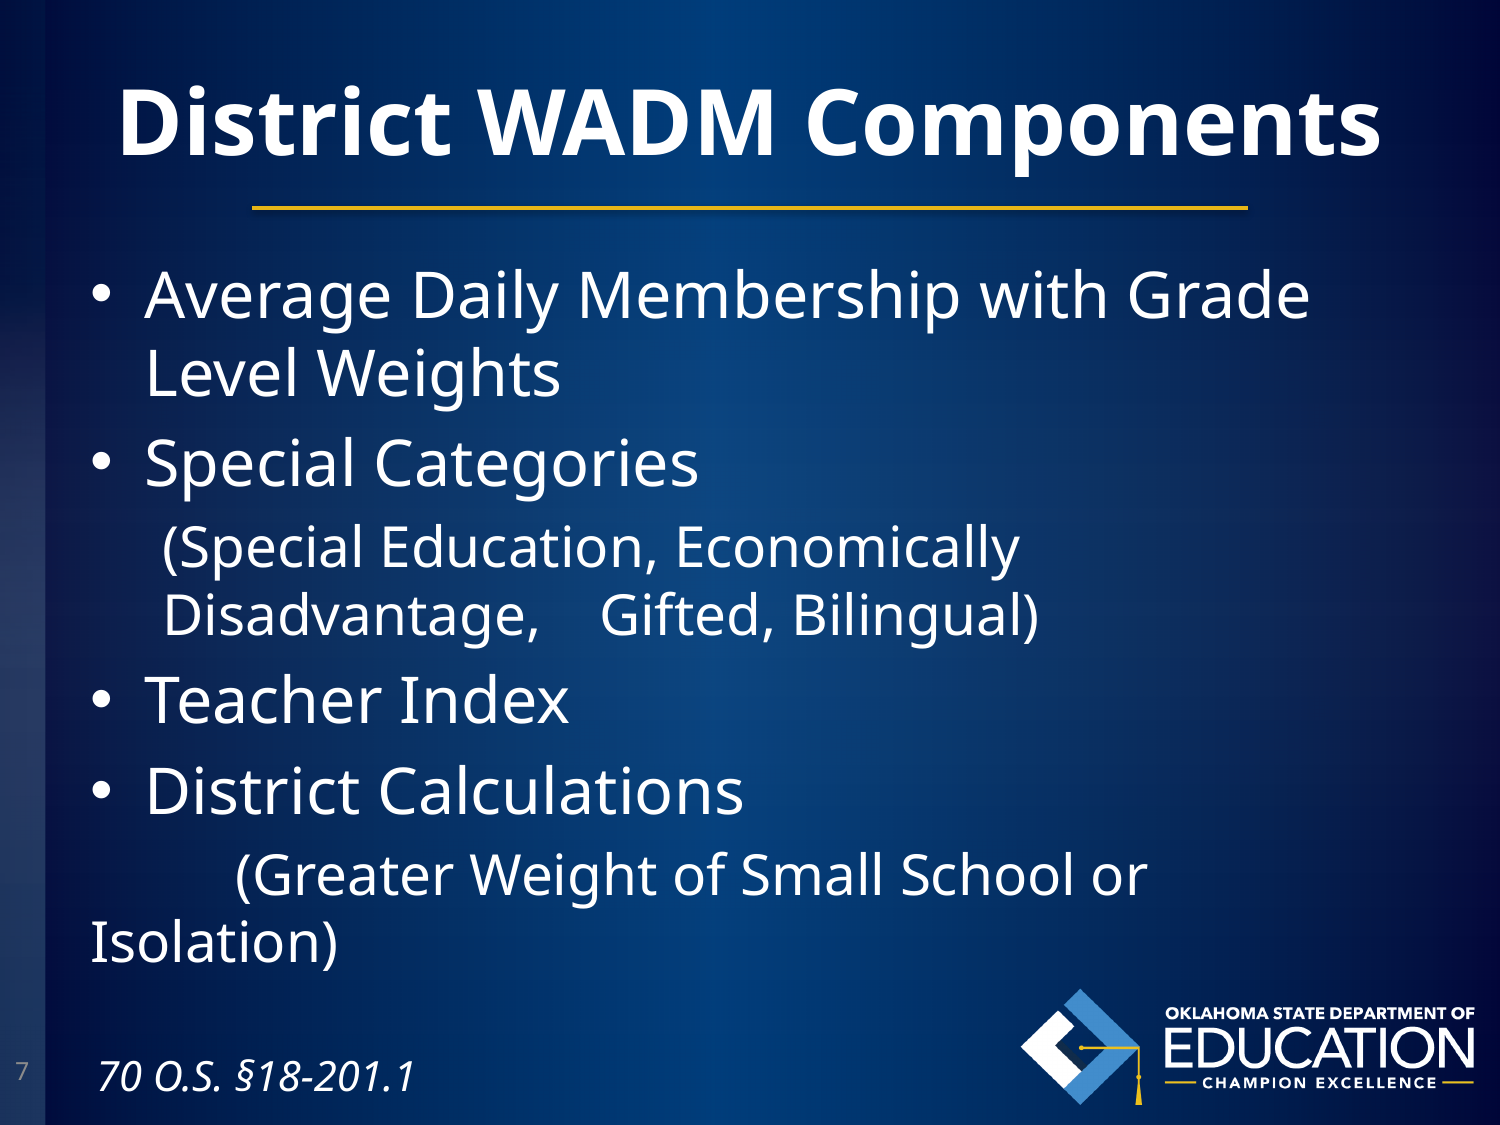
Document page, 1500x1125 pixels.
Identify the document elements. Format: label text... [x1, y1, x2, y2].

slide_number 7 [0, 1042, 45, 1103]
text_box 70 O.S. §18-201.1 [81, 1042, 432, 1108]
title District WADM Components [75, 24, 1425, 213]
picture [0, 0, 1500, 1125]
list Average Daily Membership with Grade Level Weights Special Categories (Special Education, Economically Disadvantage, Gifted, Bilingual) Teacher Index District Calculations (Greater Weight of Small School or Isolation) [75, 246, 1425, 989]
